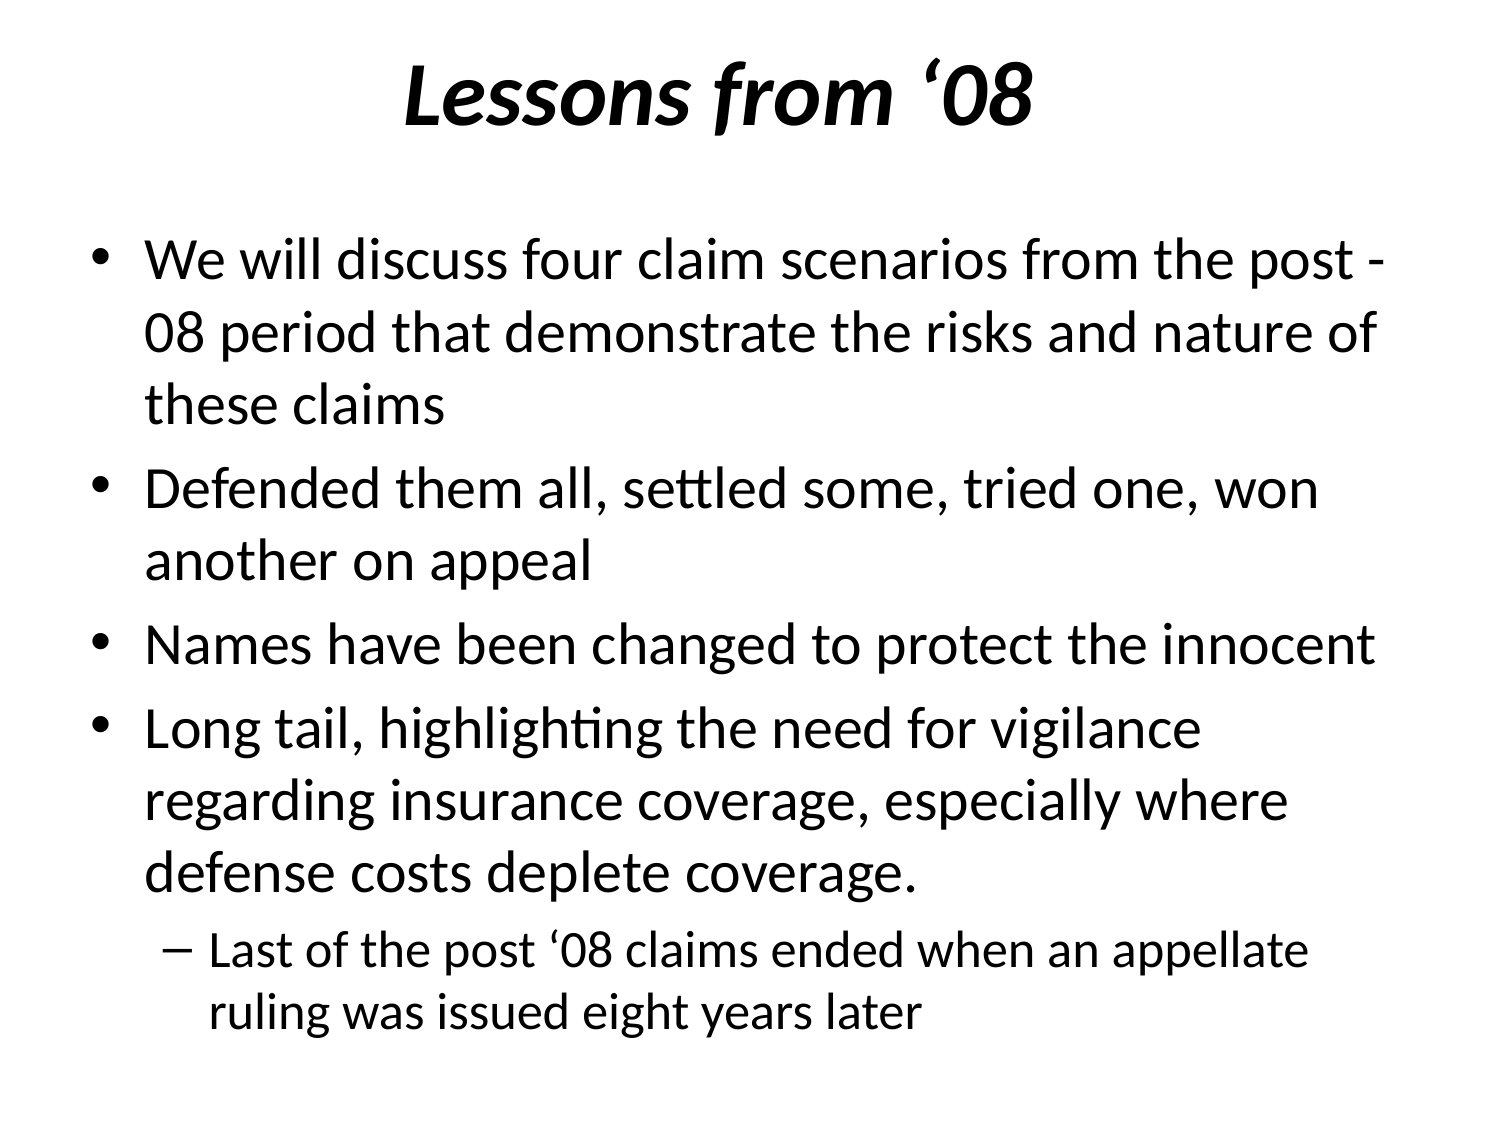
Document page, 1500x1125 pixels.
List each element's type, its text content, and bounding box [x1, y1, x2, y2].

list We will discuss four claim scenarios from the post -08 period that demonstrate the risks and nature of these claims Defended them all, settled some, tried one, won another on appeal Names have been changed to protect the innocent Long tail, highlighting the need for vigilance regarding insurance coverage, especially where defense costs deplete coverage. Last of the post ‘08 claims ended when an appellate ruling was issued eight years later [75, 212, 1425, 1055]
title Lessons from ‘08 [0, 12, 1438, 165]
